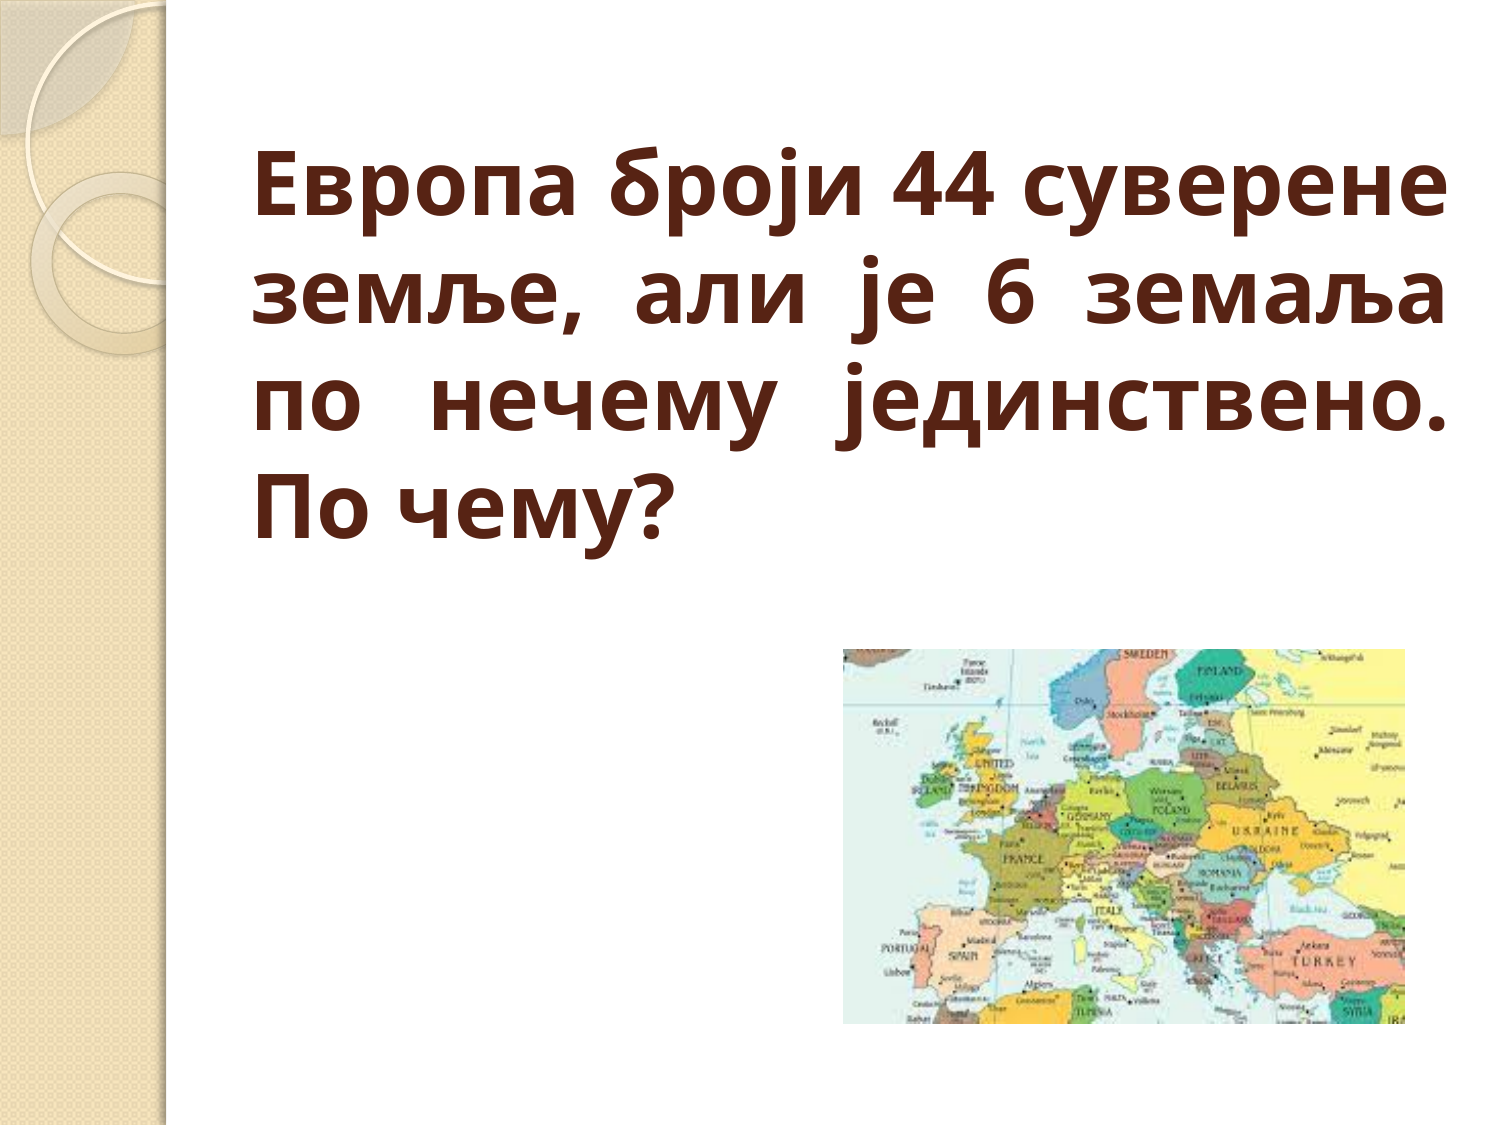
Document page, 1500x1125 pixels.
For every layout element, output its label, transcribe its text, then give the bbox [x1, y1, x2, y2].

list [843, 649, 1405, 1024]
title Европа броји 44 суверене земље, али је 6 земаља по нечему јединствено. По чему? [235, 45, 1466, 638]
